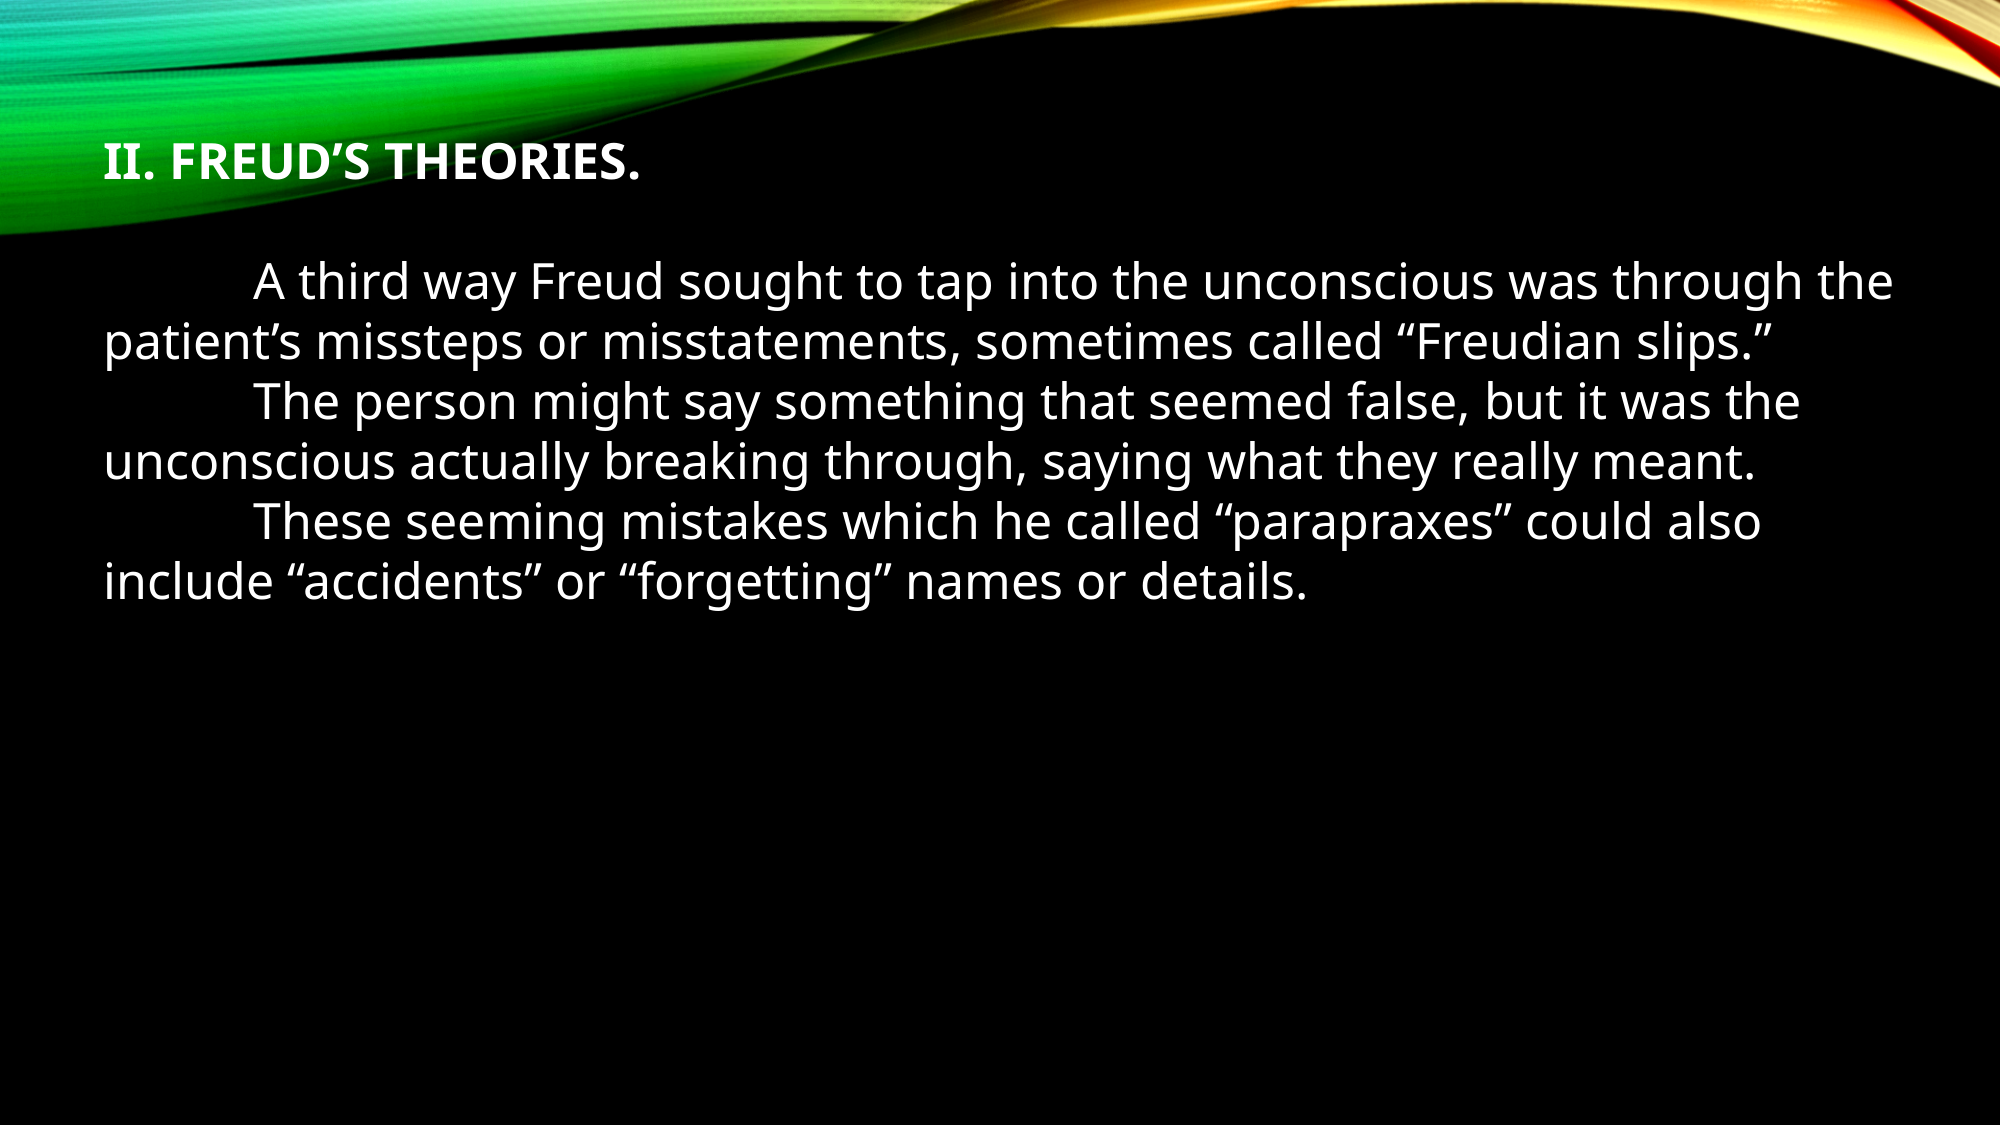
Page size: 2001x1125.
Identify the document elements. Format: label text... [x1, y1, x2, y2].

text_box II. FREUD’S THEORIES. A third way Freud sought to tap into the unconscious was through the patient’s missteps or misstatements, sometimes called “Freudian slips.” The person might say something that seemed false, but it was the unconscious actually breaking through, saying what they really meant. These seeming mistakes which he called “parapraxes” could also include “accidents” or “forgetting” names or details. [88, 122, 1912, 618]
picture [0, 0, 2000, 237]
